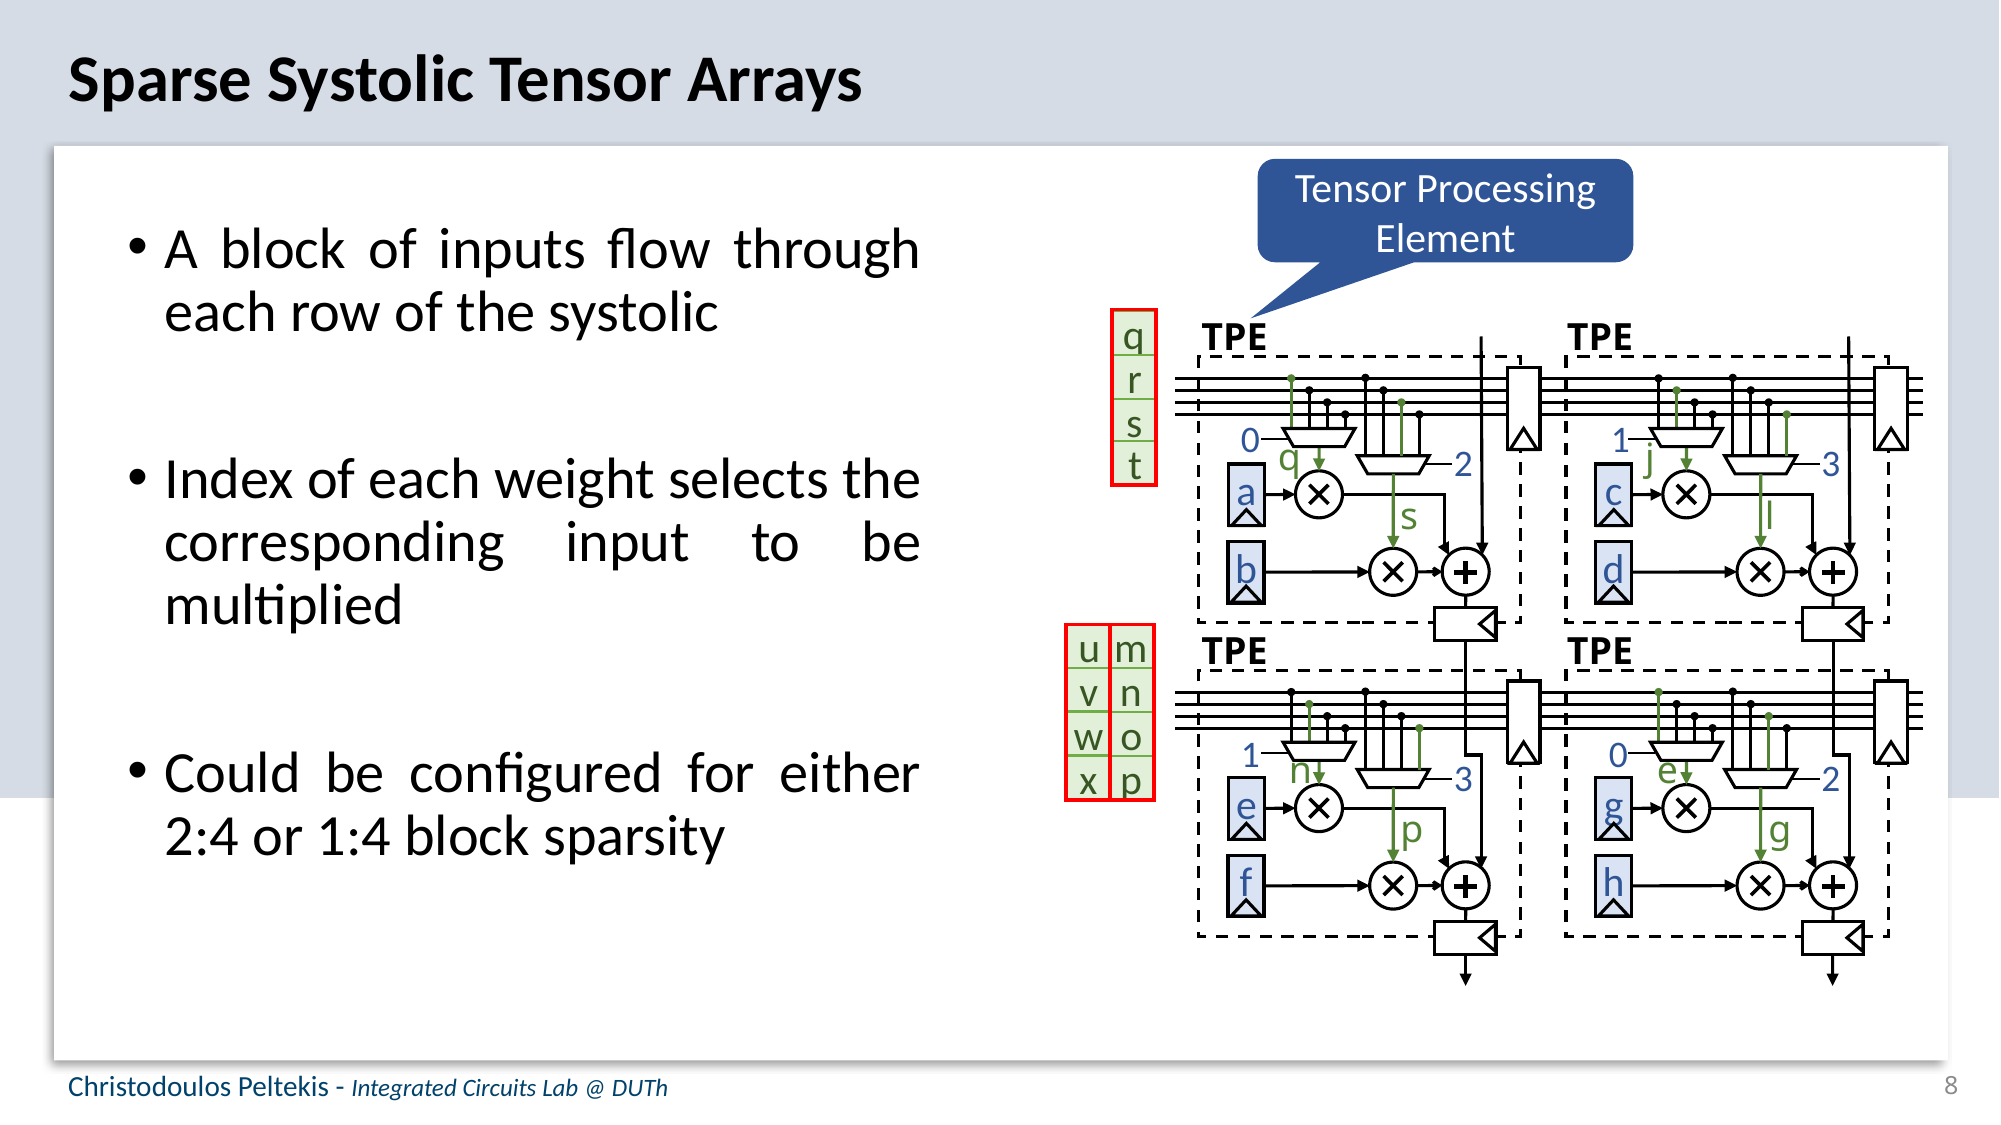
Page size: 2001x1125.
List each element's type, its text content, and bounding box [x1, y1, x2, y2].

text_box [1678, 392, 1731, 401]
text_box [1483, 763, 1522, 937]
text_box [1727, 747, 1956, 763]
text_box [1293, 404, 1308, 413]
text_box [1565, 404, 1657, 413]
text_box [1111, 623, 1155, 801]
text_box [1752, 718, 1767, 727]
text_box [1734, 694, 1832, 703]
text_box [1065, 623, 1111, 801]
text_box Sparse Systolic Tensor Arrays [54, 27, 1948, 122]
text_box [1595, 855, 1632, 917]
text_box [1421, 730, 1464, 747]
text_box [1329, 718, 1364, 727]
text_box [1788, 416, 1847, 463]
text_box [1442, 548, 1490, 596]
text_box [1367, 706, 1382, 715]
text_box 2 [1439, 431, 1481, 492]
text_box [1367, 380, 1479, 389]
text_box [1752, 404, 1767, 413]
text_box [1355, 768, 1431, 789]
text_box [1198, 416, 1449, 624]
text_box [1293, 380, 1364, 389]
text_box [1678, 718, 1693, 727]
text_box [1595, 463, 1632, 526]
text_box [1342, 494, 1393, 556]
text_box j [1632, 425, 1670, 486]
text_box [1367, 404, 1382, 413]
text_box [1709, 808, 1760, 869]
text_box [1295, 470, 1343, 518]
text_box [1311, 718, 1326, 727]
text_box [1761, 808, 1817, 869]
text_box [1660, 380, 1731, 389]
text_box [1395, 465, 1480, 548]
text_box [1662, 470, 1710, 518]
text_box 0 [1226, 415, 1275, 468]
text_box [1369, 862, 1417, 910]
text_box [1367, 718, 1382, 727]
text_box [1565, 356, 1847, 377]
text_box 1 [1596, 415, 1645, 468]
text_box [1198, 718, 1290, 727]
text_box [1565, 694, 1657, 703]
text_box l [1761, 484, 1790, 494]
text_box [1595, 777, 1632, 840]
text_box [1565, 718, 1657, 727]
text_box [1293, 718, 1308, 727]
text_box [1385, 706, 1464, 715]
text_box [1595, 541, 1632, 603]
text_box [1678, 706, 1731, 715]
text_box [1660, 694, 1731, 703]
text_box [1483, 380, 1506, 389]
text_box [1734, 706, 1749, 715]
text_box [1198, 380, 1290, 389]
text_box [1696, 404, 1731, 413]
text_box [1394, 494, 1450, 556]
text_box A block of inputs flow through each row of the systolic Index of each weight selects the corresponding input to be multiplied Could be configured for either 2:4 or 1:4 block sparsity [112, 210, 937, 1005]
text_box 2 [1806, 763, 1856, 807]
text_box [1467, 706, 1506, 715]
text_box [1816, 593, 1850, 655]
text_box TPE [1552, 619, 1649, 680]
text_box [1565, 416, 1816, 624]
text_box [1565, 706, 1657, 715]
text_box [1403, 404, 1479, 413]
text_box [1198, 392, 1290, 401]
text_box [1449, 593, 1483, 655]
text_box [1228, 541, 1265, 603]
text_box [1449, 906, 1483, 969]
text_box 1 [1596, 407, 1645, 414]
text_box [1293, 706, 1308, 715]
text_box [1507, 680, 1541, 747]
text_box [1483, 356, 1522, 377]
text_box TPE [1186, 305, 1283, 366]
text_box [1295, 784, 1343, 832]
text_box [1816, 906, 1850, 969]
text_box s [1385, 484, 1393, 494]
text_box [1367, 694, 1464, 703]
text_box [1851, 380, 1873, 389]
text_box p [1385, 797, 1393, 808]
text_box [1507, 367, 1541, 450]
text_box g [1761, 797, 1807, 808]
text_box [1763, 465, 1848, 548]
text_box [1761, 494, 1817, 556]
text_box [1851, 392, 1873, 401]
text_box [1770, 404, 1847, 413]
text_box [1835, 706, 1873, 715]
text_box [1311, 404, 1326, 413]
text_box e [1642, 738, 1693, 799]
text_box [1835, 670, 1889, 691]
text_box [1228, 777, 1265, 840]
text_box s [1394, 484, 1433, 494]
text_box [1198, 706, 1290, 715]
text_box [1734, 392, 1749, 401]
text_box [1316, 427, 1357, 448]
text_box l [1750, 484, 1760, 494]
text_box [1850, 763, 1889, 937]
text_box [1311, 392, 1364, 401]
text_box [1734, 380, 1847, 389]
text_box [1329, 404, 1364, 413]
text_box [1198, 730, 1449, 937]
text_box 3 [1439, 763, 1488, 807]
text_box [1198, 404, 1290, 413]
text_box [1722, 454, 1799, 475]
text_box [1467, 730, 1506, 747]
text_box [1367, 392, 1382, 401]
text_box [1421, 416, 1480, 463]
text_box [1198, 670, 1464, 691]
text_box 2 [1483, 431, 1488, 492]
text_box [1369, 548, 1417, 596]
text_box [1565, 730, 1816, 937]
text_box [1851, 404, 1873, 413]
text_box [1467, 718, 1506, 727]
slide_number 8 [1523, 1056, 1974, 1117]
text_box [1660, 718, 1675, 727]
text_box [1311, 706, 1364, 715]
text_box [1198, 356, 1479, 377]
text_box [1814, 807, 1848, 861]
text_box [1678, 404, 1693, 413]
text_box Tensor Processing Element [1250, 157, 1635, 320]
text_box [1851, 356, 1889, 377]
text_box n [1273, 738, 1327, 799]
text_box [1734, 718, 1749, 727]
text_box [1467, 694, 1506, 703]
text_box 1 [1226, 729, 1275, 782]
text_box g [1753, 797, 1760, 808]
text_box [1394, 808, 1450, 869]
text_box [1446, 807, 1480, 861]
text_box [1327, 741, 1357, 762]
text_box [1565, 392, 1657, 401]
text_box [1835, 730, 1873, 747]
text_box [1737, 862, 1785, 910]
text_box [1359, 747, 1588, 763]
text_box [1737, 548, 1785, 596]
text_box [1385, 718, 1400, 727]
text_box [1835, 694, 1873, 703]
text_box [1662, 784, 1710, 832]
text_box [1693, 741, 1725, 762]
text_box [1752, 392, 1847, 401]
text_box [1809, 548, 1857, 596]
text_box [1722, 768, 1799, 789]
text_box [1483, 416, 1522, 624]
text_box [1709, 494, 1760, 556]
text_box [1442, 861, 1490, 909]
text_box [1355, 454, 1431, 475]
text_box [1660, 392, 1675, 401]
text_box [1788, 730, 1832, 747]
text_box 0 [1594, 729, 1643, 782]
text_box [1565, 380, 1657, 389]
text_box [1734, 404, 1749, 413]
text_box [1228, 855, 1265, 917]
text_box [1293, 694, 1364, 703]
text_box TPE [1552, 305, 1649, 366]
text_box 3 [1806, 431, 1848, 492]
text_box [1198, 694, 1290, 703]
text_box 1 [1226, 722, 1275, 728]
text_box [1403, 718, 1464, 727]
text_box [1874, 680, 1908, 747]
text_box [1696, 718, 1731, 727]
text_box [1835, 718, 1873, 727]
text_box [1293, 392, 1308, 401]
text_box [1484, 404, 1506, 413]
text_box 0 [1594, 722, 1643, 728]
text_box [1565, 670, 1832, 691]
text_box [1228, 463, 1265, 526]
text_box [1467, 670, 1522, 691]
text_box Christodoulos Peltekis - Integrated Circuits Lab @ DUTh [53, 1046, 697, 1123]
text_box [1342, 808, 1393, 869]
text_box [1850, 416, 1889, 624]
text_box [1385, 392, 1479, 401]
text_box q [1265, 425, 1316, 486]
text_box [1660, 404, 1675, 413]
text_box [1483, 392, 1506, 401]
text_box 3 [1850, 431, 1856, 492]
text_box [1752, 706, 1832, 715]
text_box [1660, 706, 1675, 715]
text_box 0 [1226, 407, 1275, 414]
text_box [1670, 427, 1725, 448]
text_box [1874, 367, 1908, 450]
text_box [1770, 718, 1832, 727]
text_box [1809, 861, 1857, 909]
text_box [1111, 308, 1157, 486]
text_box TPE [1186, 619, 1283, 680]
text_box [1385, 404, 1400, 413]
text_box p [1394, 797, 1439, 808]
